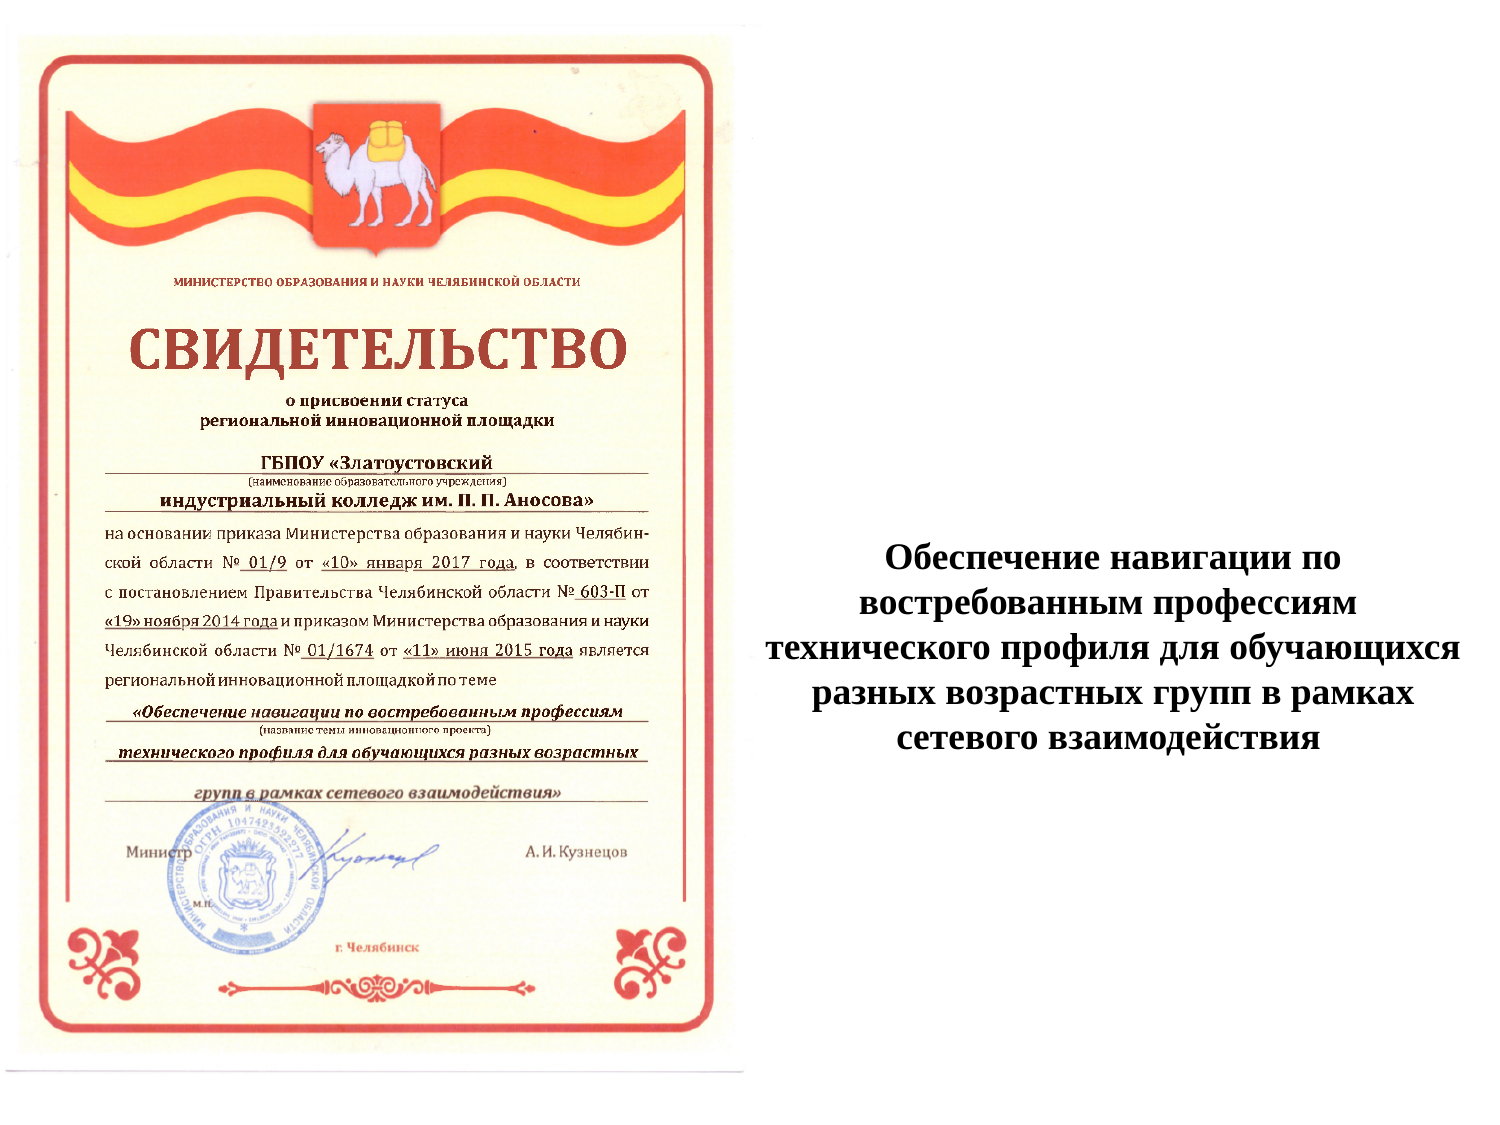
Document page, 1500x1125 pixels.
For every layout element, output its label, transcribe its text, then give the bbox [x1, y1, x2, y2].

text_box Обеспечение навигации по востребованным профессиям технического профиля для обучающихся разных возрастных групп в рамках сетевого взаимодействия [814, 615, 1414, 675]
picture [0, 12, 762, 1091]
